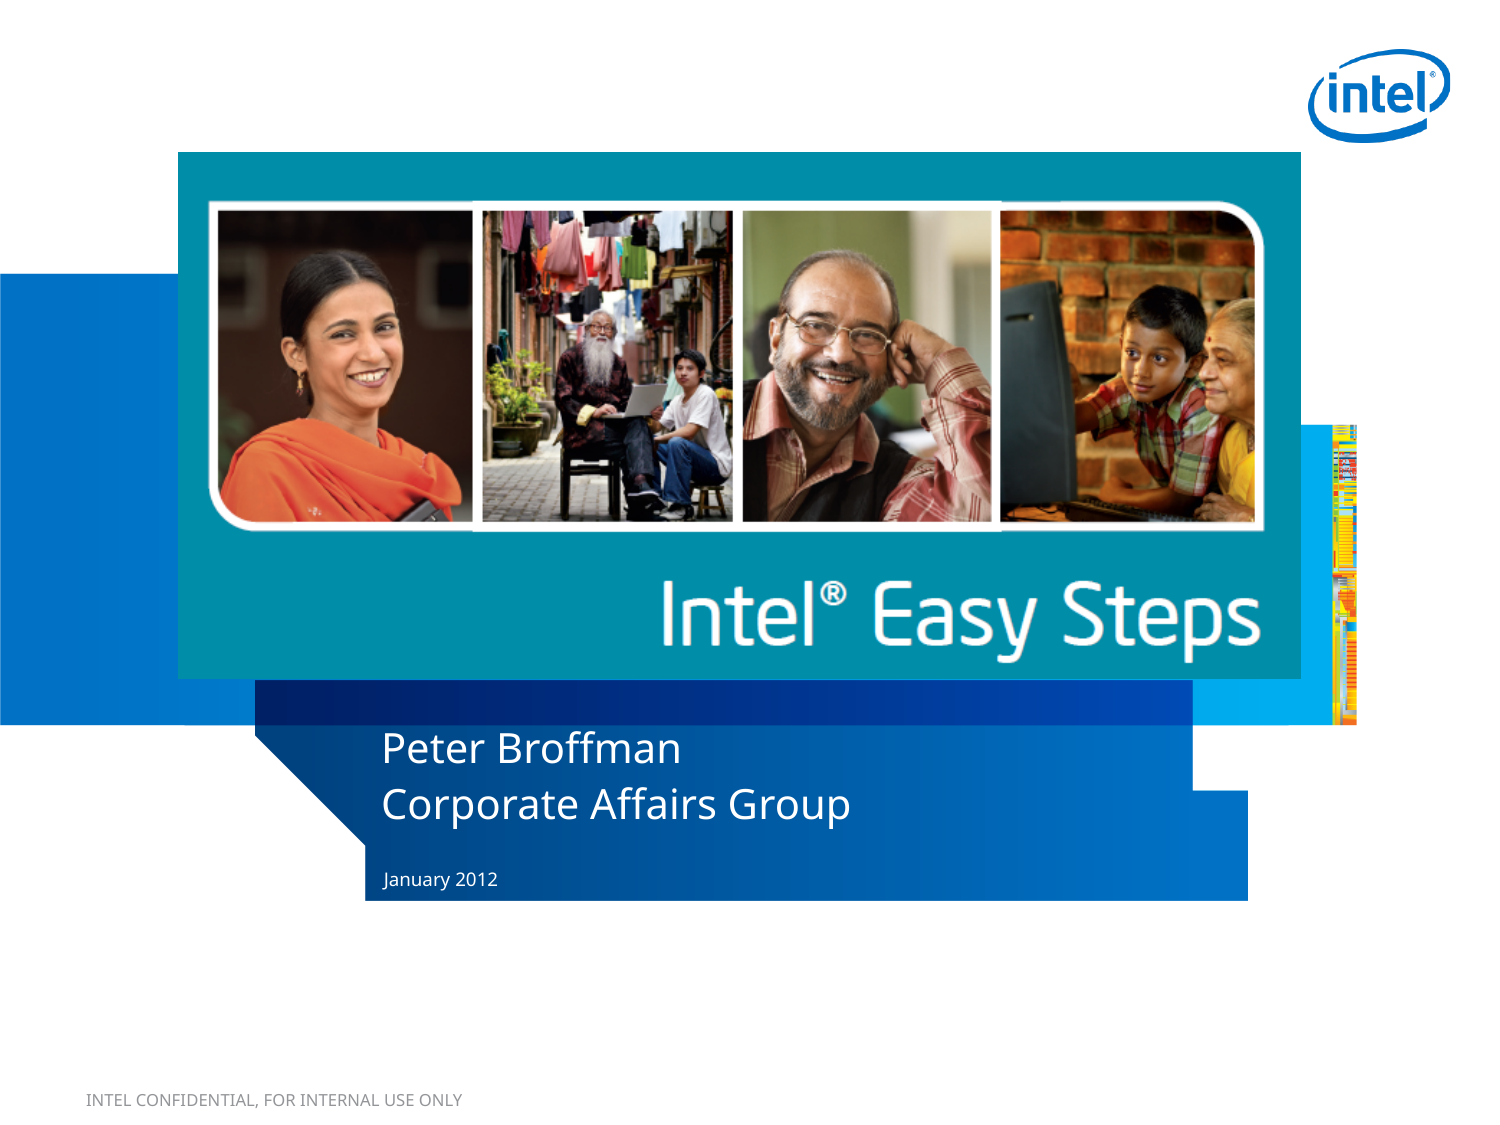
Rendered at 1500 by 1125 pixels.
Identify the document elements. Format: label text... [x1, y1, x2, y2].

text_box January 2012 [369, 860, 554, 898]
picture [0, 151, 1357, 901]
picture [1308, 49, 1451, 143]
subtitle Peter Broffman Corporate Affairs Group [380, 731, 1241, 897]
